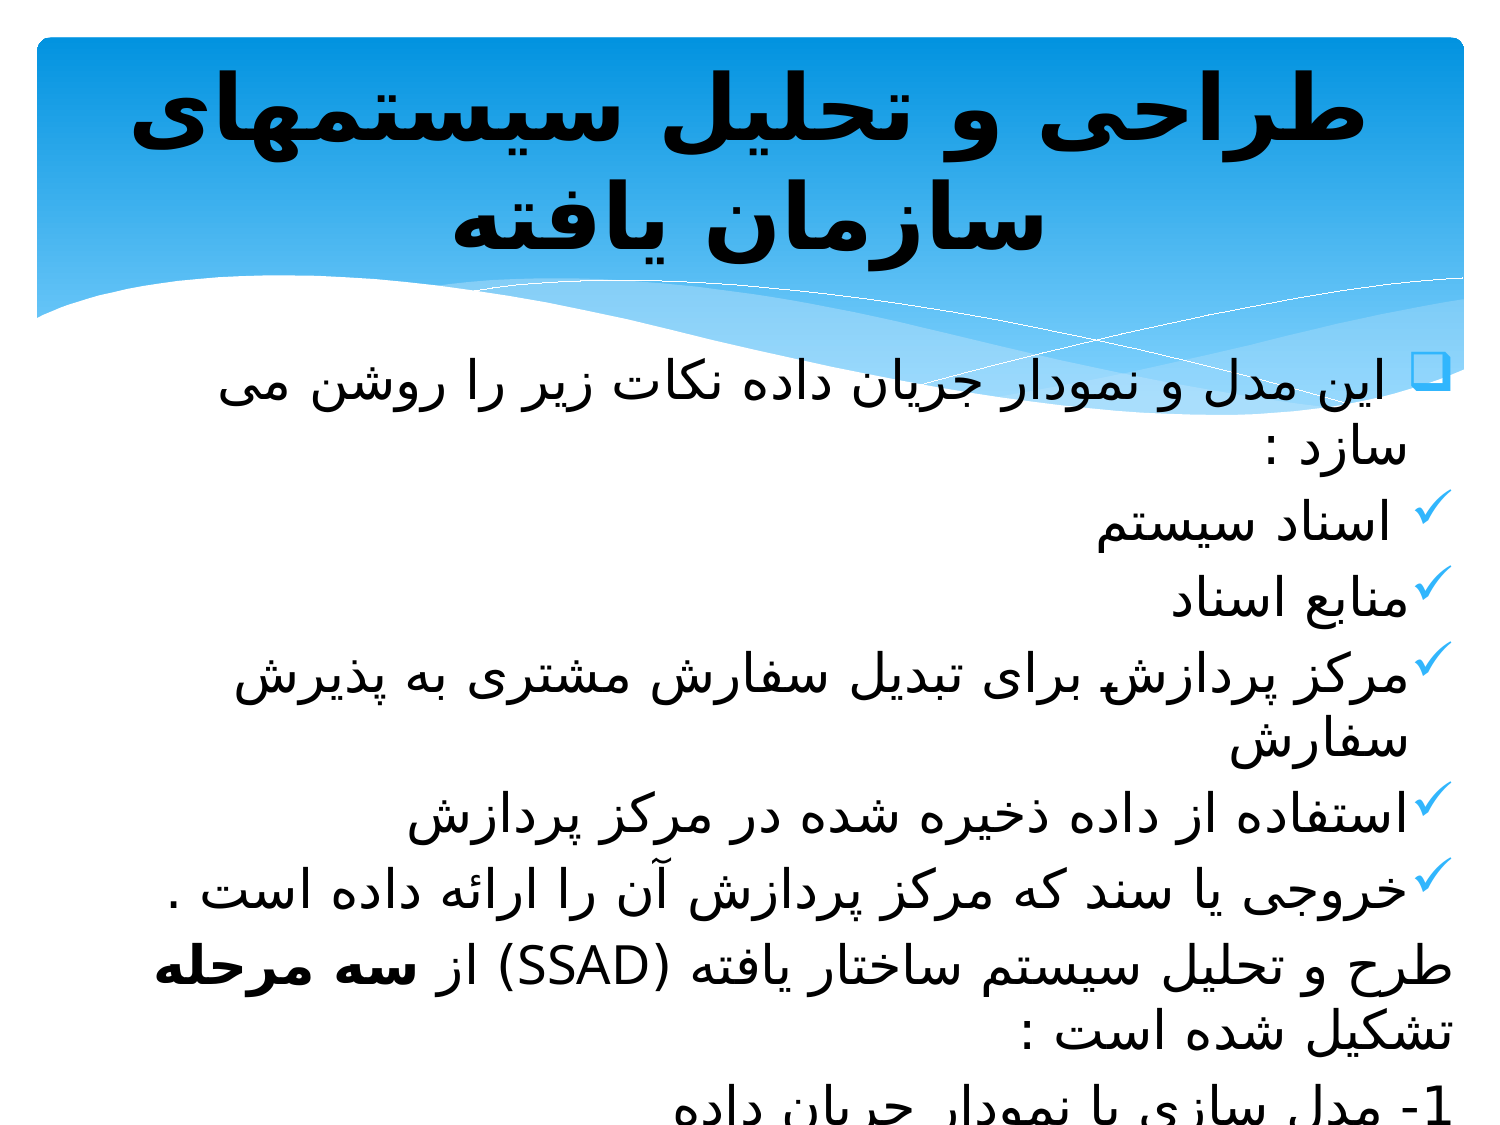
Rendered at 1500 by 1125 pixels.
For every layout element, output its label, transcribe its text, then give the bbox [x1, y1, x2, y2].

list این مدل و نمودار جریان داده نکات زیر را روشن می سازد : اسناد سیستم منابع اسناد مرکز پردازش برای تبدیل سفارش مشتری به پذیرش سفارش استفاده از داده ذخیره شده در مرکز پردازش خروجی یا سند که مرکز پردازش آن را ارائه داده است . طرح و تحلیل سیستم ساختار یافته (SSAD) از سه مرحله تشکیل شده است : 1- مدل سازی با نمودار جریان داده 2- ایجاد واژه نامه ای برای داده ها ، مثل کد مشتری X(30) 3- مدلسازی فرآیندی [53, 338, 1471, 1083]
title طراحی و تحلیل سیستمهای سازمان یافته [75, 55, 1425, 261]
